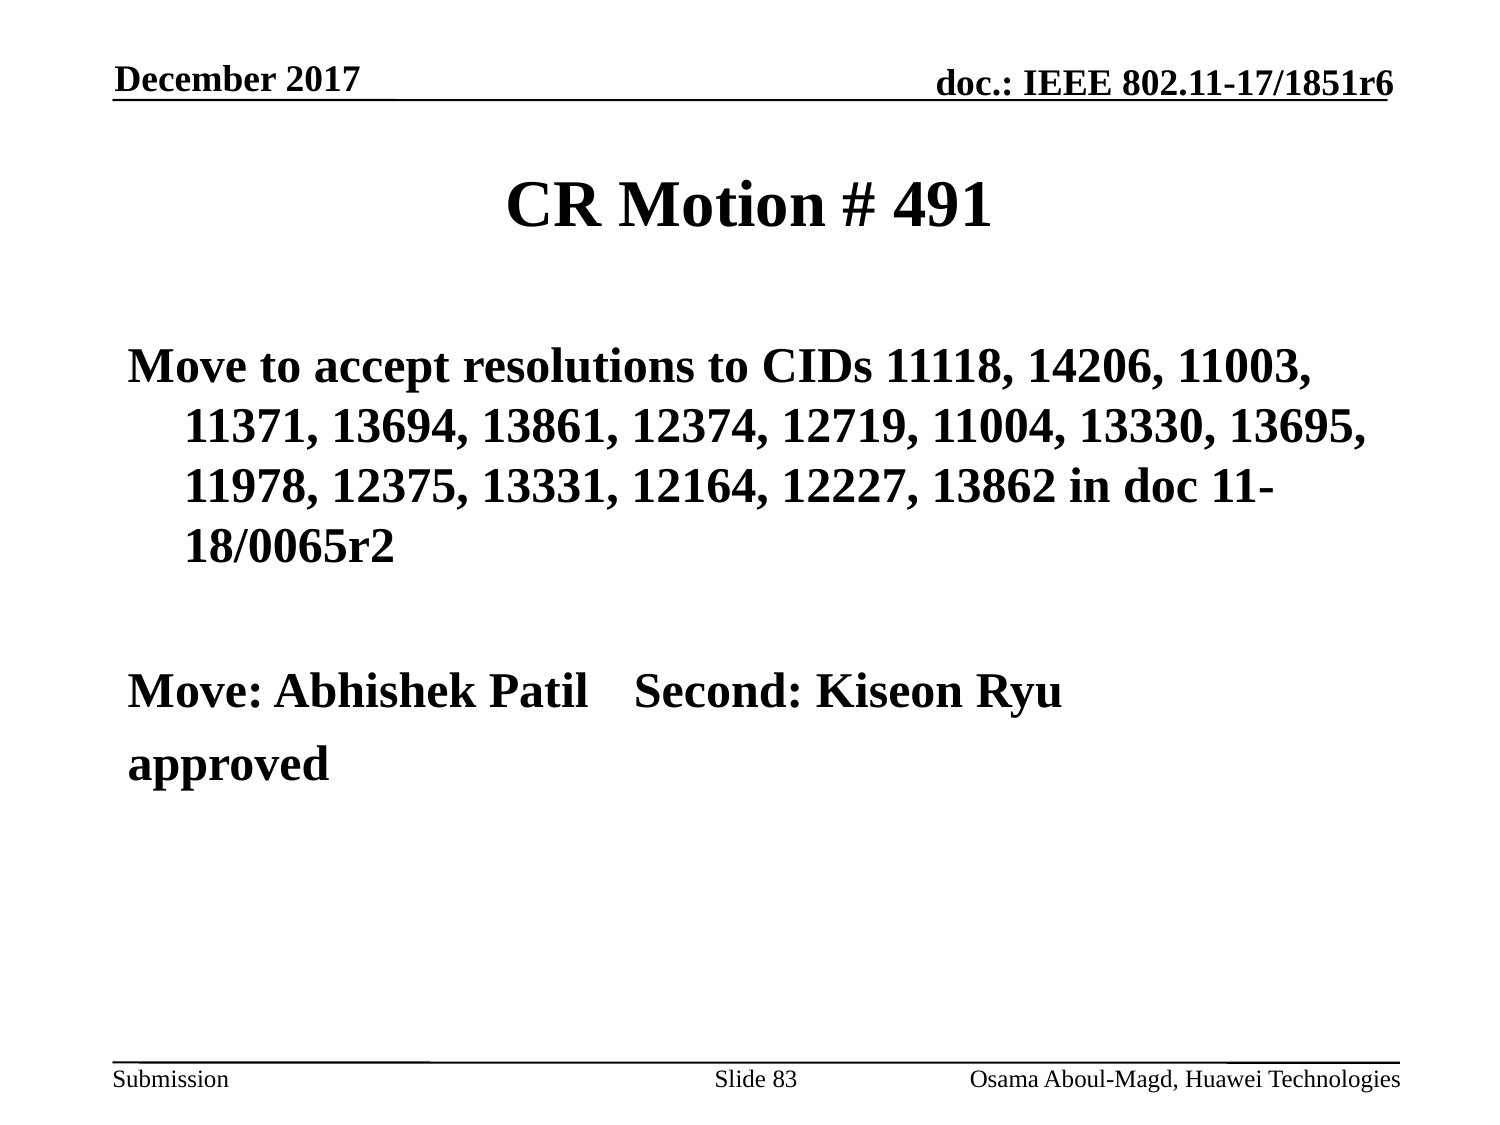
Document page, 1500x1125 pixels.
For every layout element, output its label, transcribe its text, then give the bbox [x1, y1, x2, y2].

list Move to accept resolutions to CIDs 11118, 14206, 11003, 11371, 13694, 13861, 12374, 12719, 11004, 13330, 13695, 11978, 12375, 13331, 12164, 12227, 13862 in doc 11-18/0065r2 Move: Abhishek Patil Second: Kiseon Ryu approved [112, 324, 1388, 1000]
slide_number Slide 83 [712, 1061, 800, 1123]
title CR Motion # 491 [112, 112, 1388, 288]
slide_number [114, 54, 423, 100]
footer Osama Aboul-Magd, Huawei Technologies [878, 1061, 1402, 1093]
